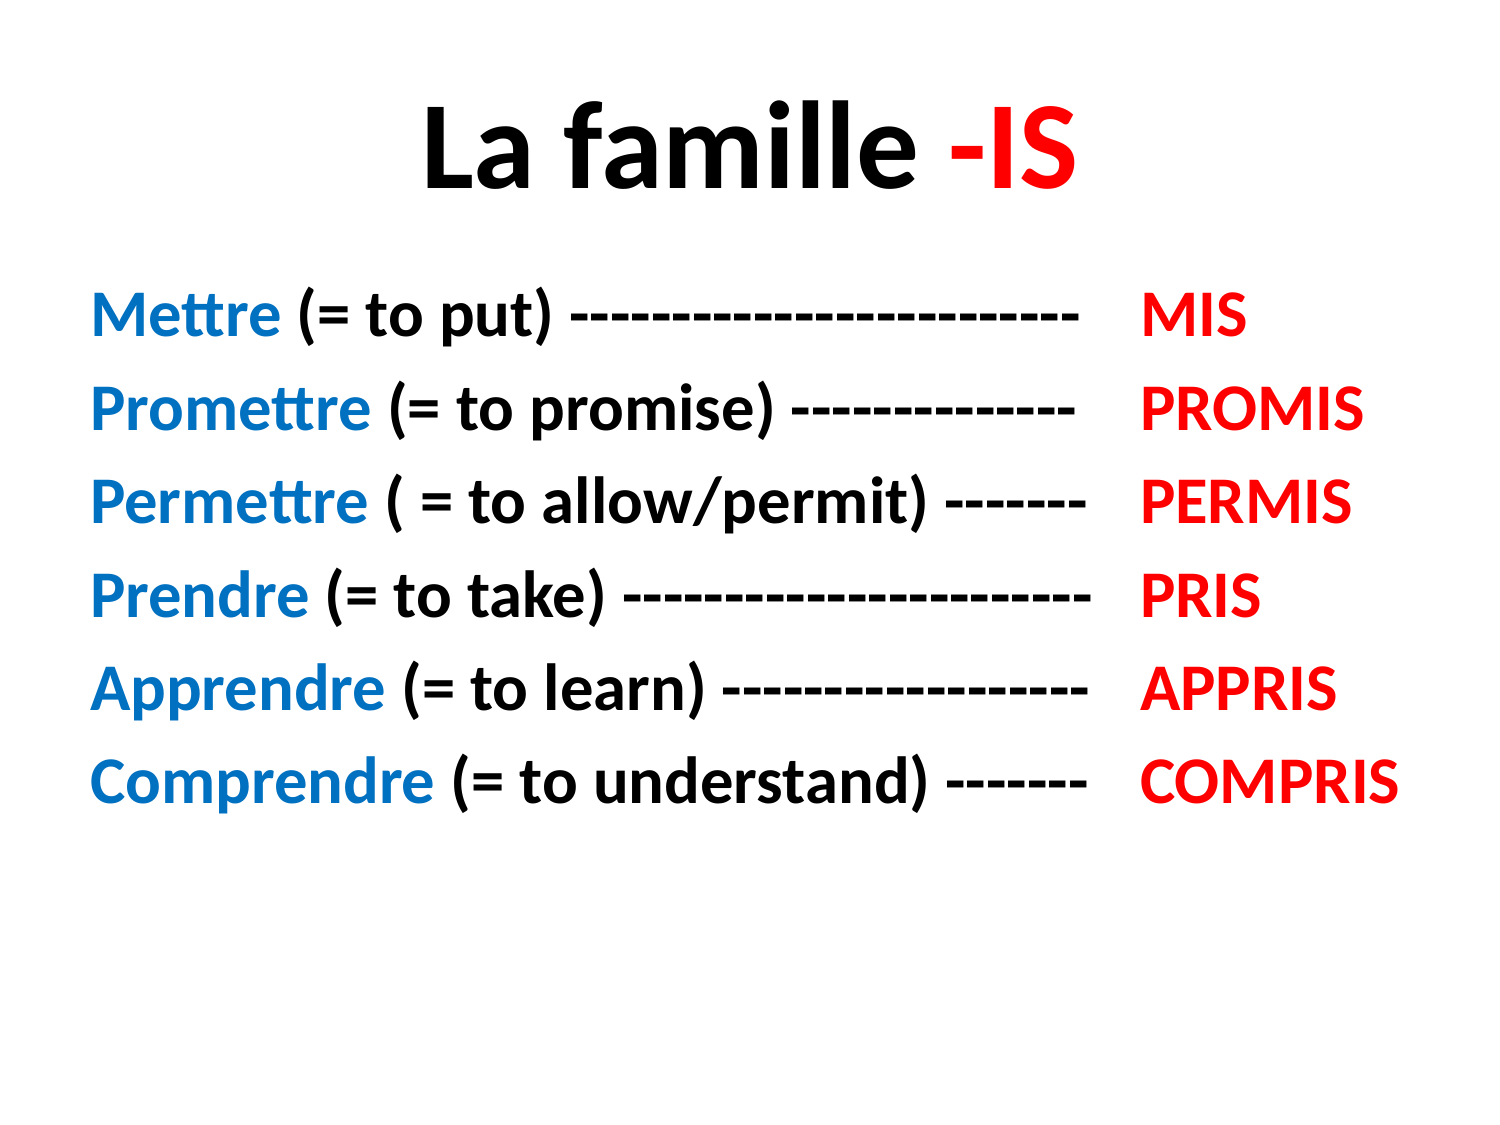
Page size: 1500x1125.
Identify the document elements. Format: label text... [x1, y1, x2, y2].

title La famille -IS [75, 45, 1425, 233]
list Mettre (= to put) ------------------------- MIS Promettre (= to promise) -------------- PROMIS Permettre ( = to allow/permit) ------- PERMIS Prendre (= to take) ----------------------- PRIS Apprendre (= to learn) ------------------ APPRIS Comprendre (= to understand) ------- COMPRIS [75, 262, 1425, 1005]
